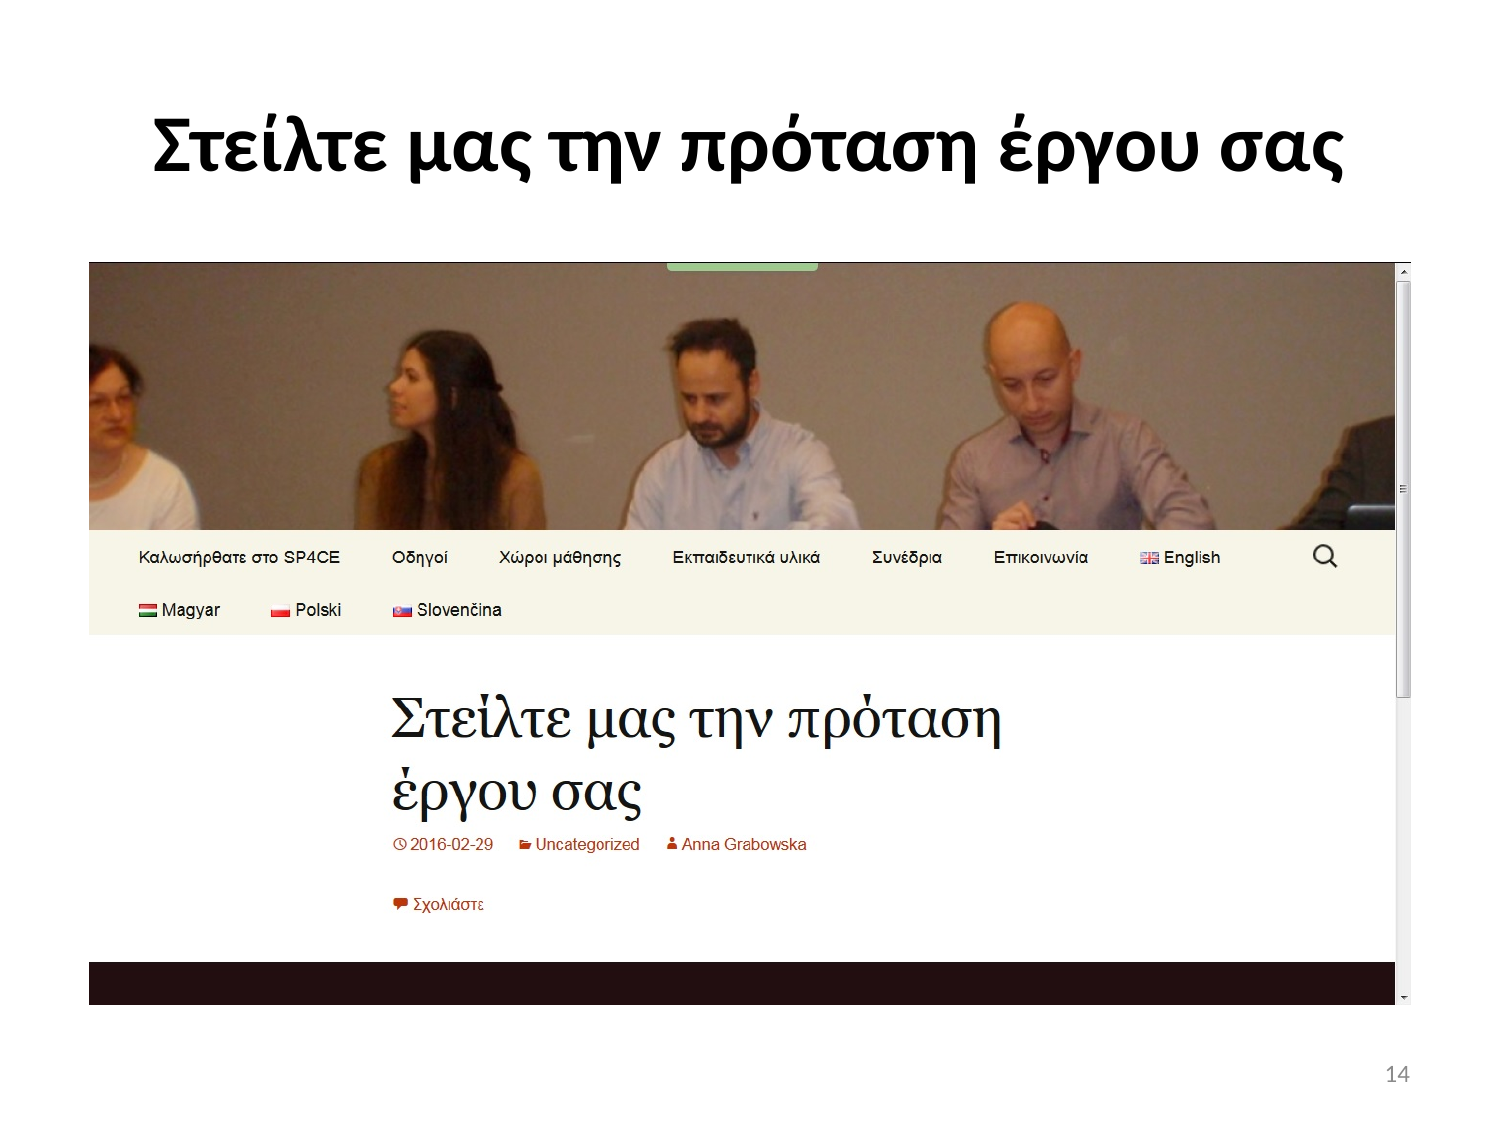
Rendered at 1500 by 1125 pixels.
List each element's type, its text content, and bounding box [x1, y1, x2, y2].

slide_number 14 [1074, 1042, 1425, 1103]
title Στείλτε μας την πρόταση έργου σας [75, 45, 1425, 233]
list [89, 262, 1411, 1006]
